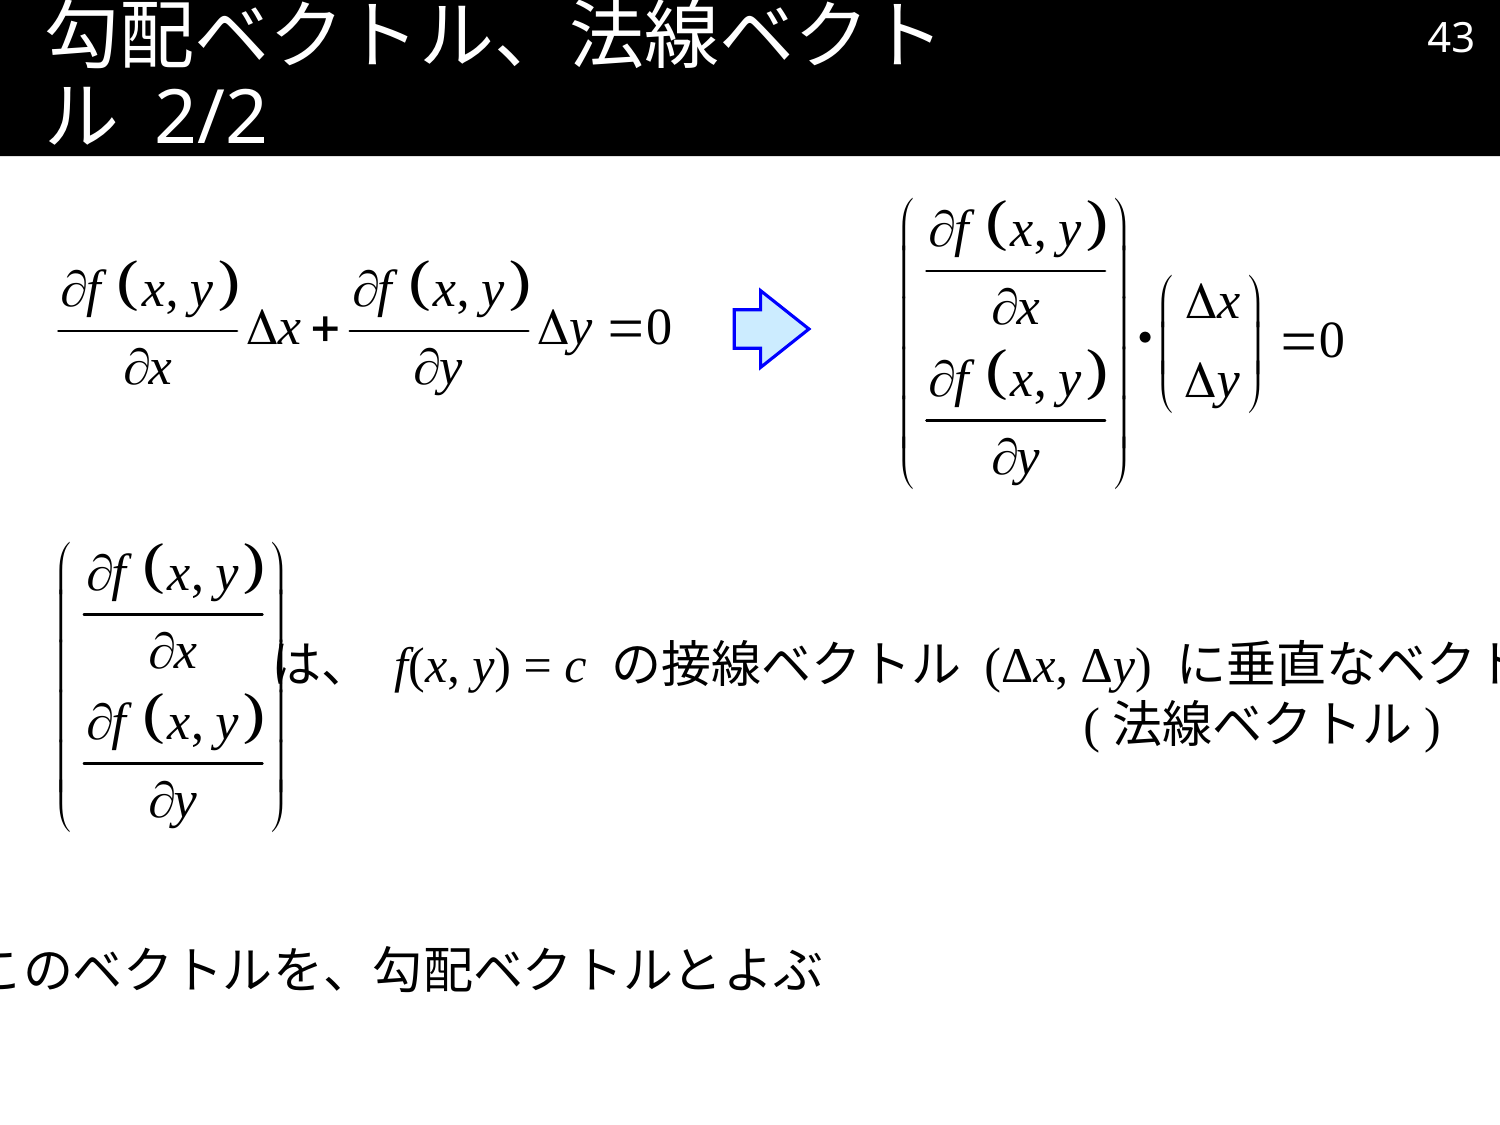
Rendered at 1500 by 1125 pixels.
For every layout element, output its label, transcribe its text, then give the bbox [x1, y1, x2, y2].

title 勾配ベクトル、法線ベクトル 2/2 [29, 30, 1028, 128]
text_box [733, 289, 810, 369]
text_box は、 f(x, y) = c の接線ベクトル (Δx, Δy) に垂直なベクトル (法線ベクトル) [298, 625, 1500, 761]
text_box このベクトルを、勾配ベクトルとよぶ [0, 931, 838, 1006]
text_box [892, 187, 1354, 501]
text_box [49, 530, 298, 845]
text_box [49, 252, 681, 406]
slide_number 42 [1389, 6, 1491, 72]
